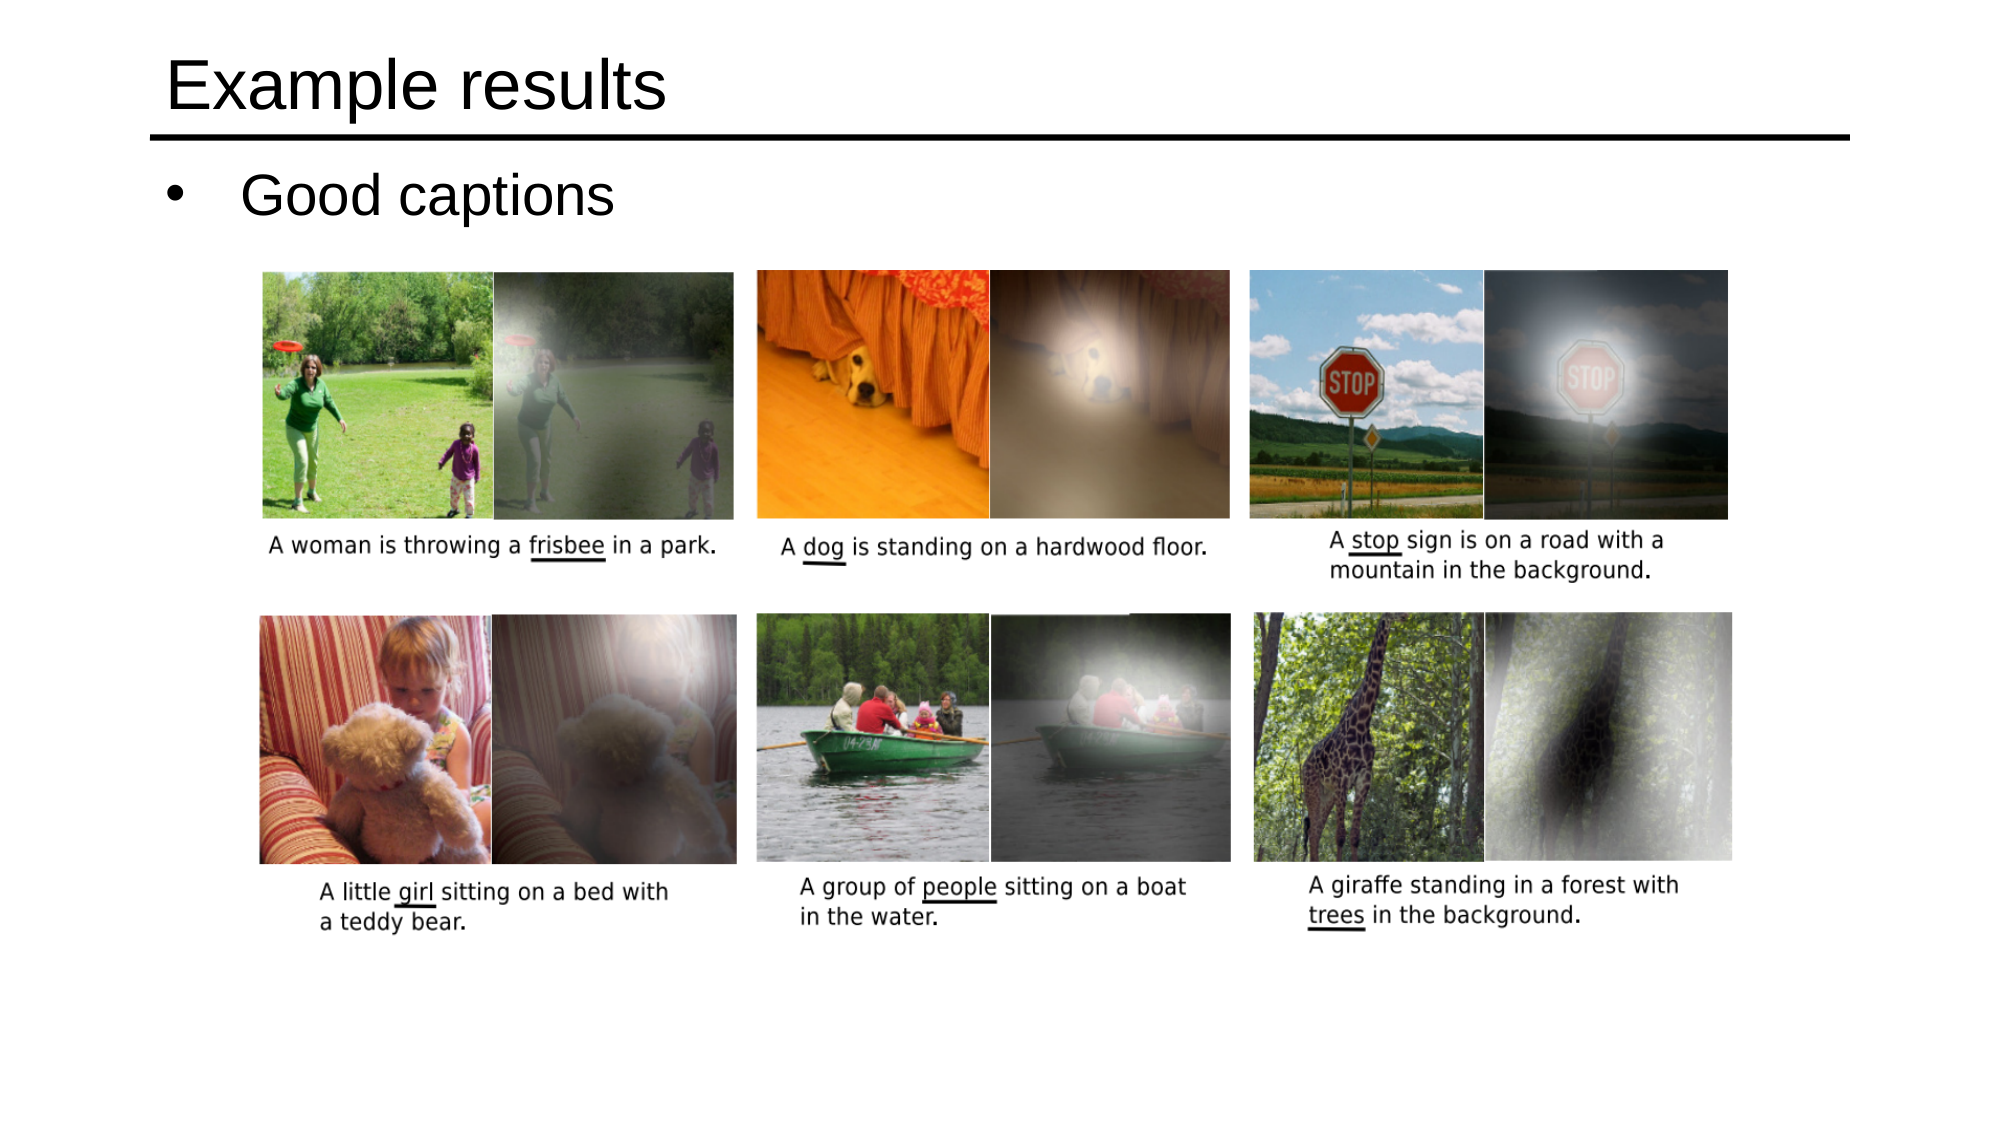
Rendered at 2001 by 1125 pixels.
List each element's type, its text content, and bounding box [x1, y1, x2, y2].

list Good captions [149, 149, 1851, 1013]
title Example results [149, 12, 1851, 149]
picture [249, 269, 1751, 959]
